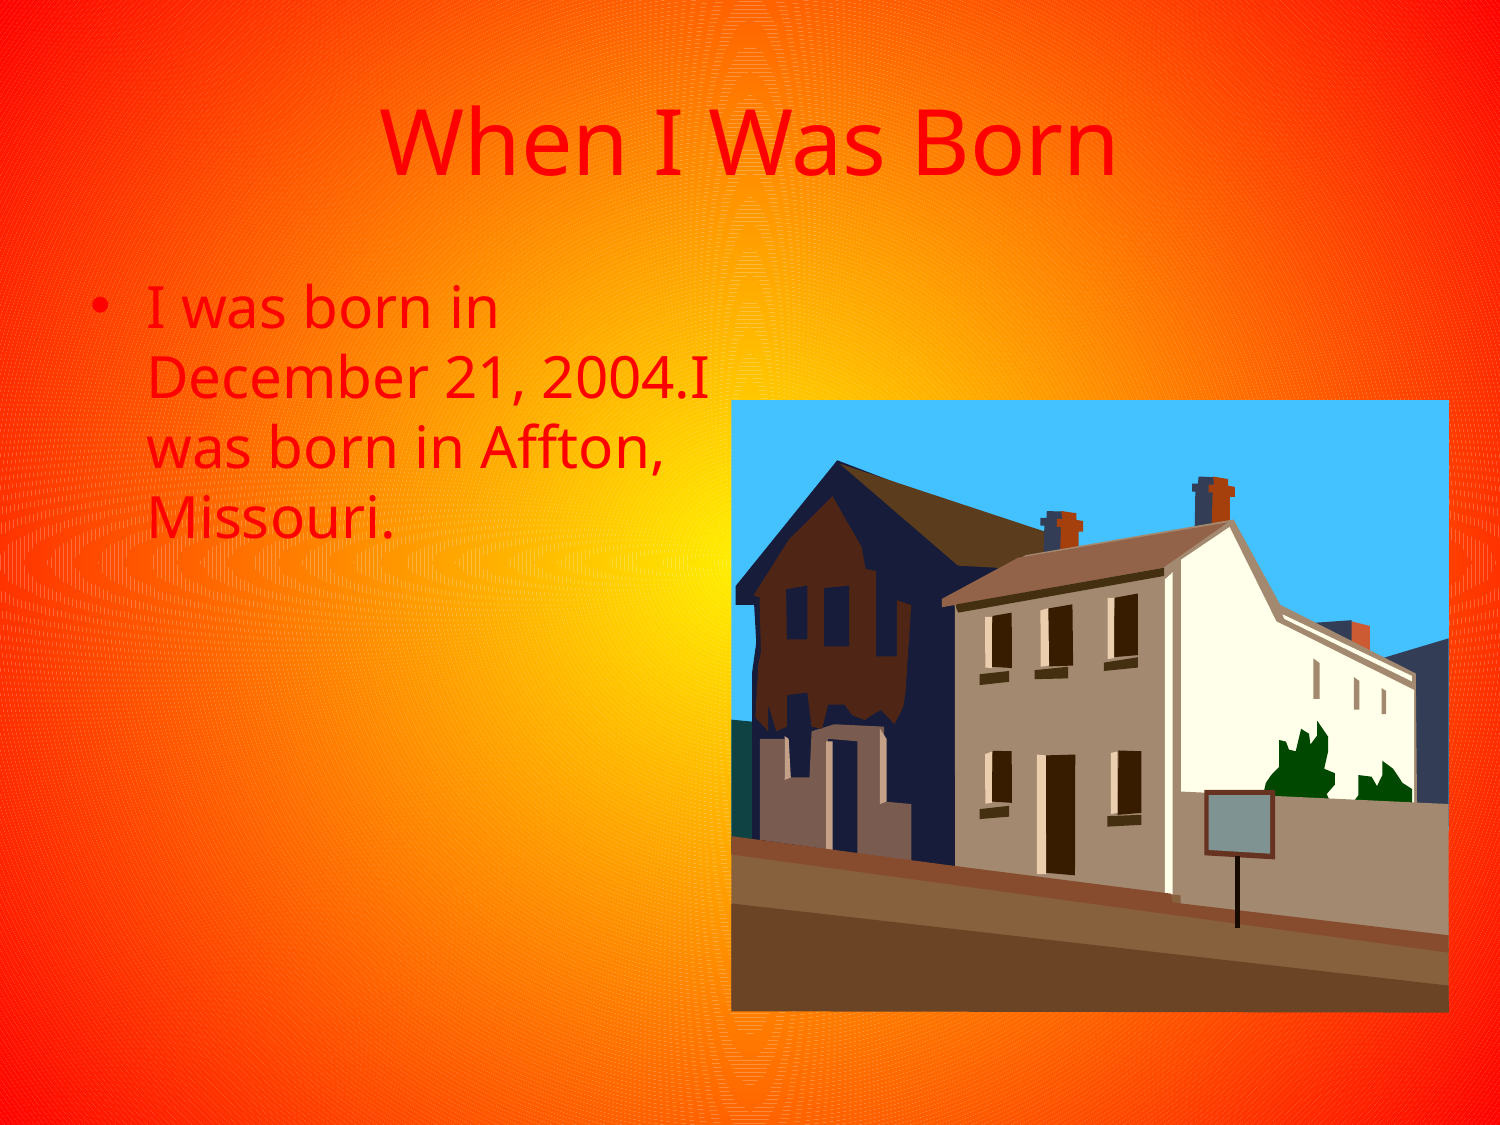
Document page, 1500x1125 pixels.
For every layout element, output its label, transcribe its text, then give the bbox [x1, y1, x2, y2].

title When I Was Born [75, 45, 1425, 233]
list I was born in December 21, 2004.I was born in Affton, Missouri. [75, 262, 738, 1005]
picture [731, 399, 1450, 1013]
